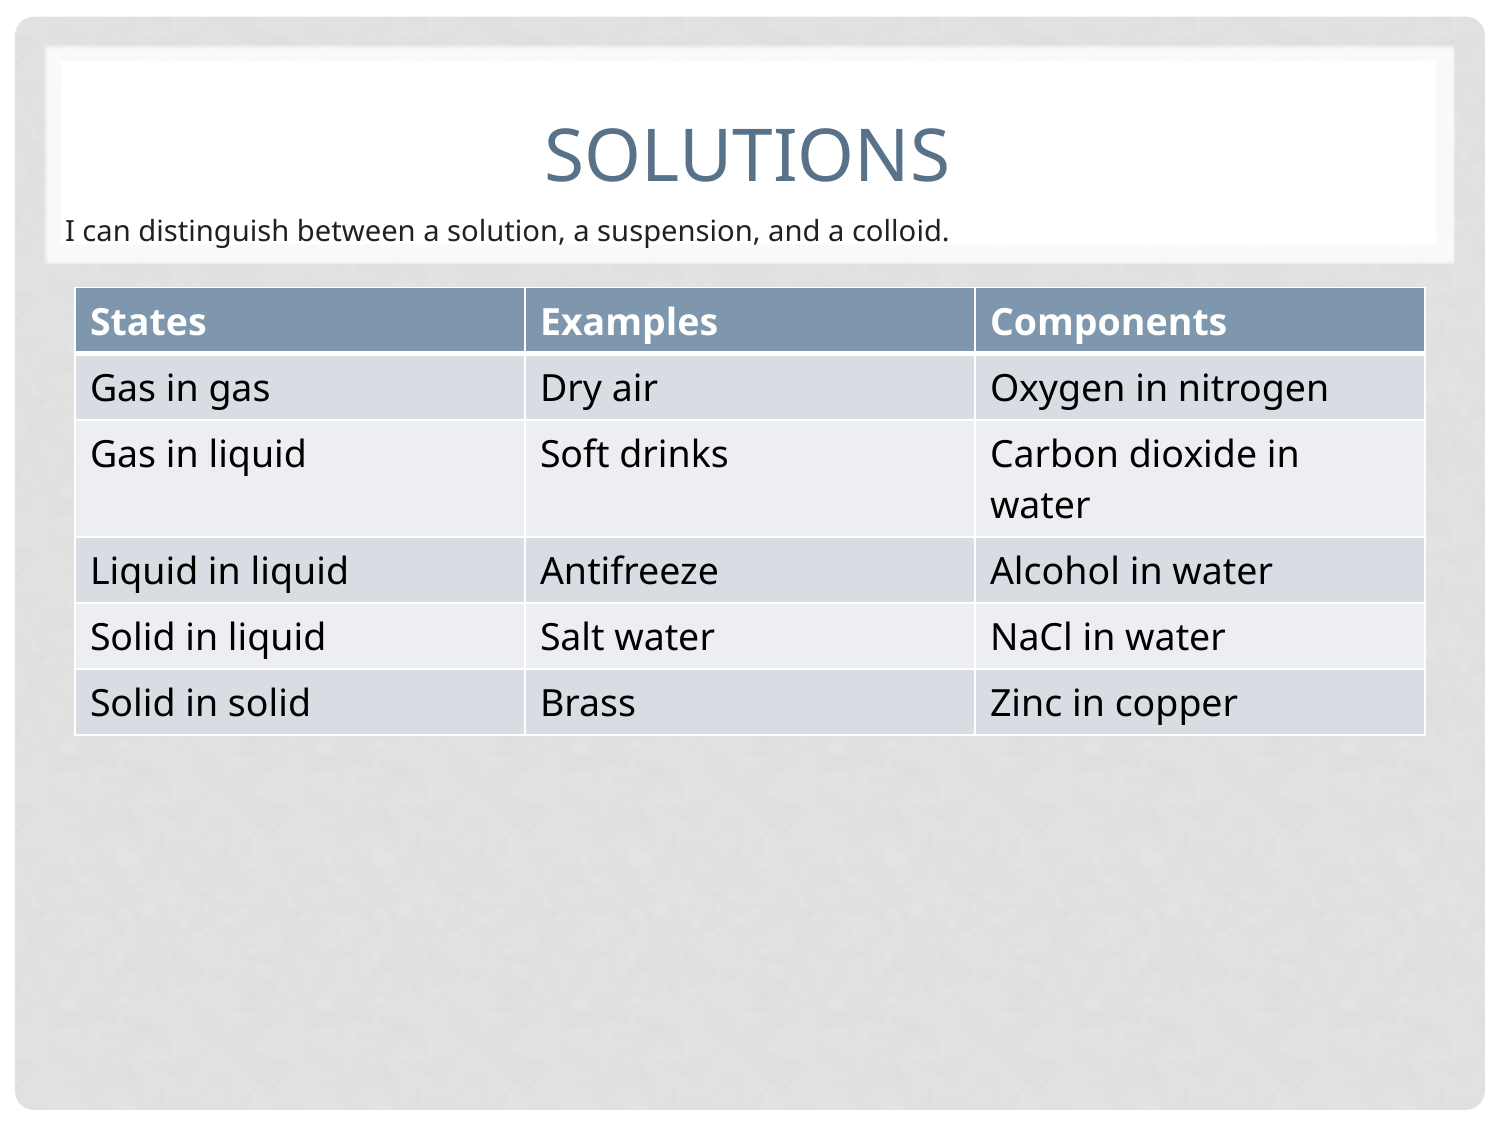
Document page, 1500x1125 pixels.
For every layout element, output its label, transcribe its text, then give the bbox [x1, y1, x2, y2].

table_cell Alcohol in water [976, 538, 1424, 602]
table_header States [76, 288, 524, 351]
footer I can distinguish between a solution, a suspension, and a colloid. [50, 200, 1075, 260]
table_cell Carbon dioxide in water [976, 421, 1424, 536]
table_cell Gas in gas [76, 356, 524, 419]
table_cell Solid in solid [76, 670, 524, 734]
table_cell Salt water [526, 604, 974, 668]
table_cell NaCl in water [976, 604, 1424, 668]
table_cell Dry air [526, 356, 974, 419]
title Solutions [69, 66, 1425, 238]
table_cell Liquid in liquid [76, 538, 524, 602]
table_cell Gas in liquid [76, 421, 524, 536]
table_cell Brass [526, 670, 974, 734]
table_cell Oxygen in nitrogen [976, 356, 1424, 419]
table_cell Soft drinks [526, 421, 974, 536]
table_cell Antifreeze [526, 538, 974, 602]
table_cell Solid in liquid [76, 604, 524, 668]
table_cell Zinc in copper [976, 670, 1424, 734]
table_header Examples [526, 288, 974, 351]
table_header Components [976, 288, 1424, 351]
